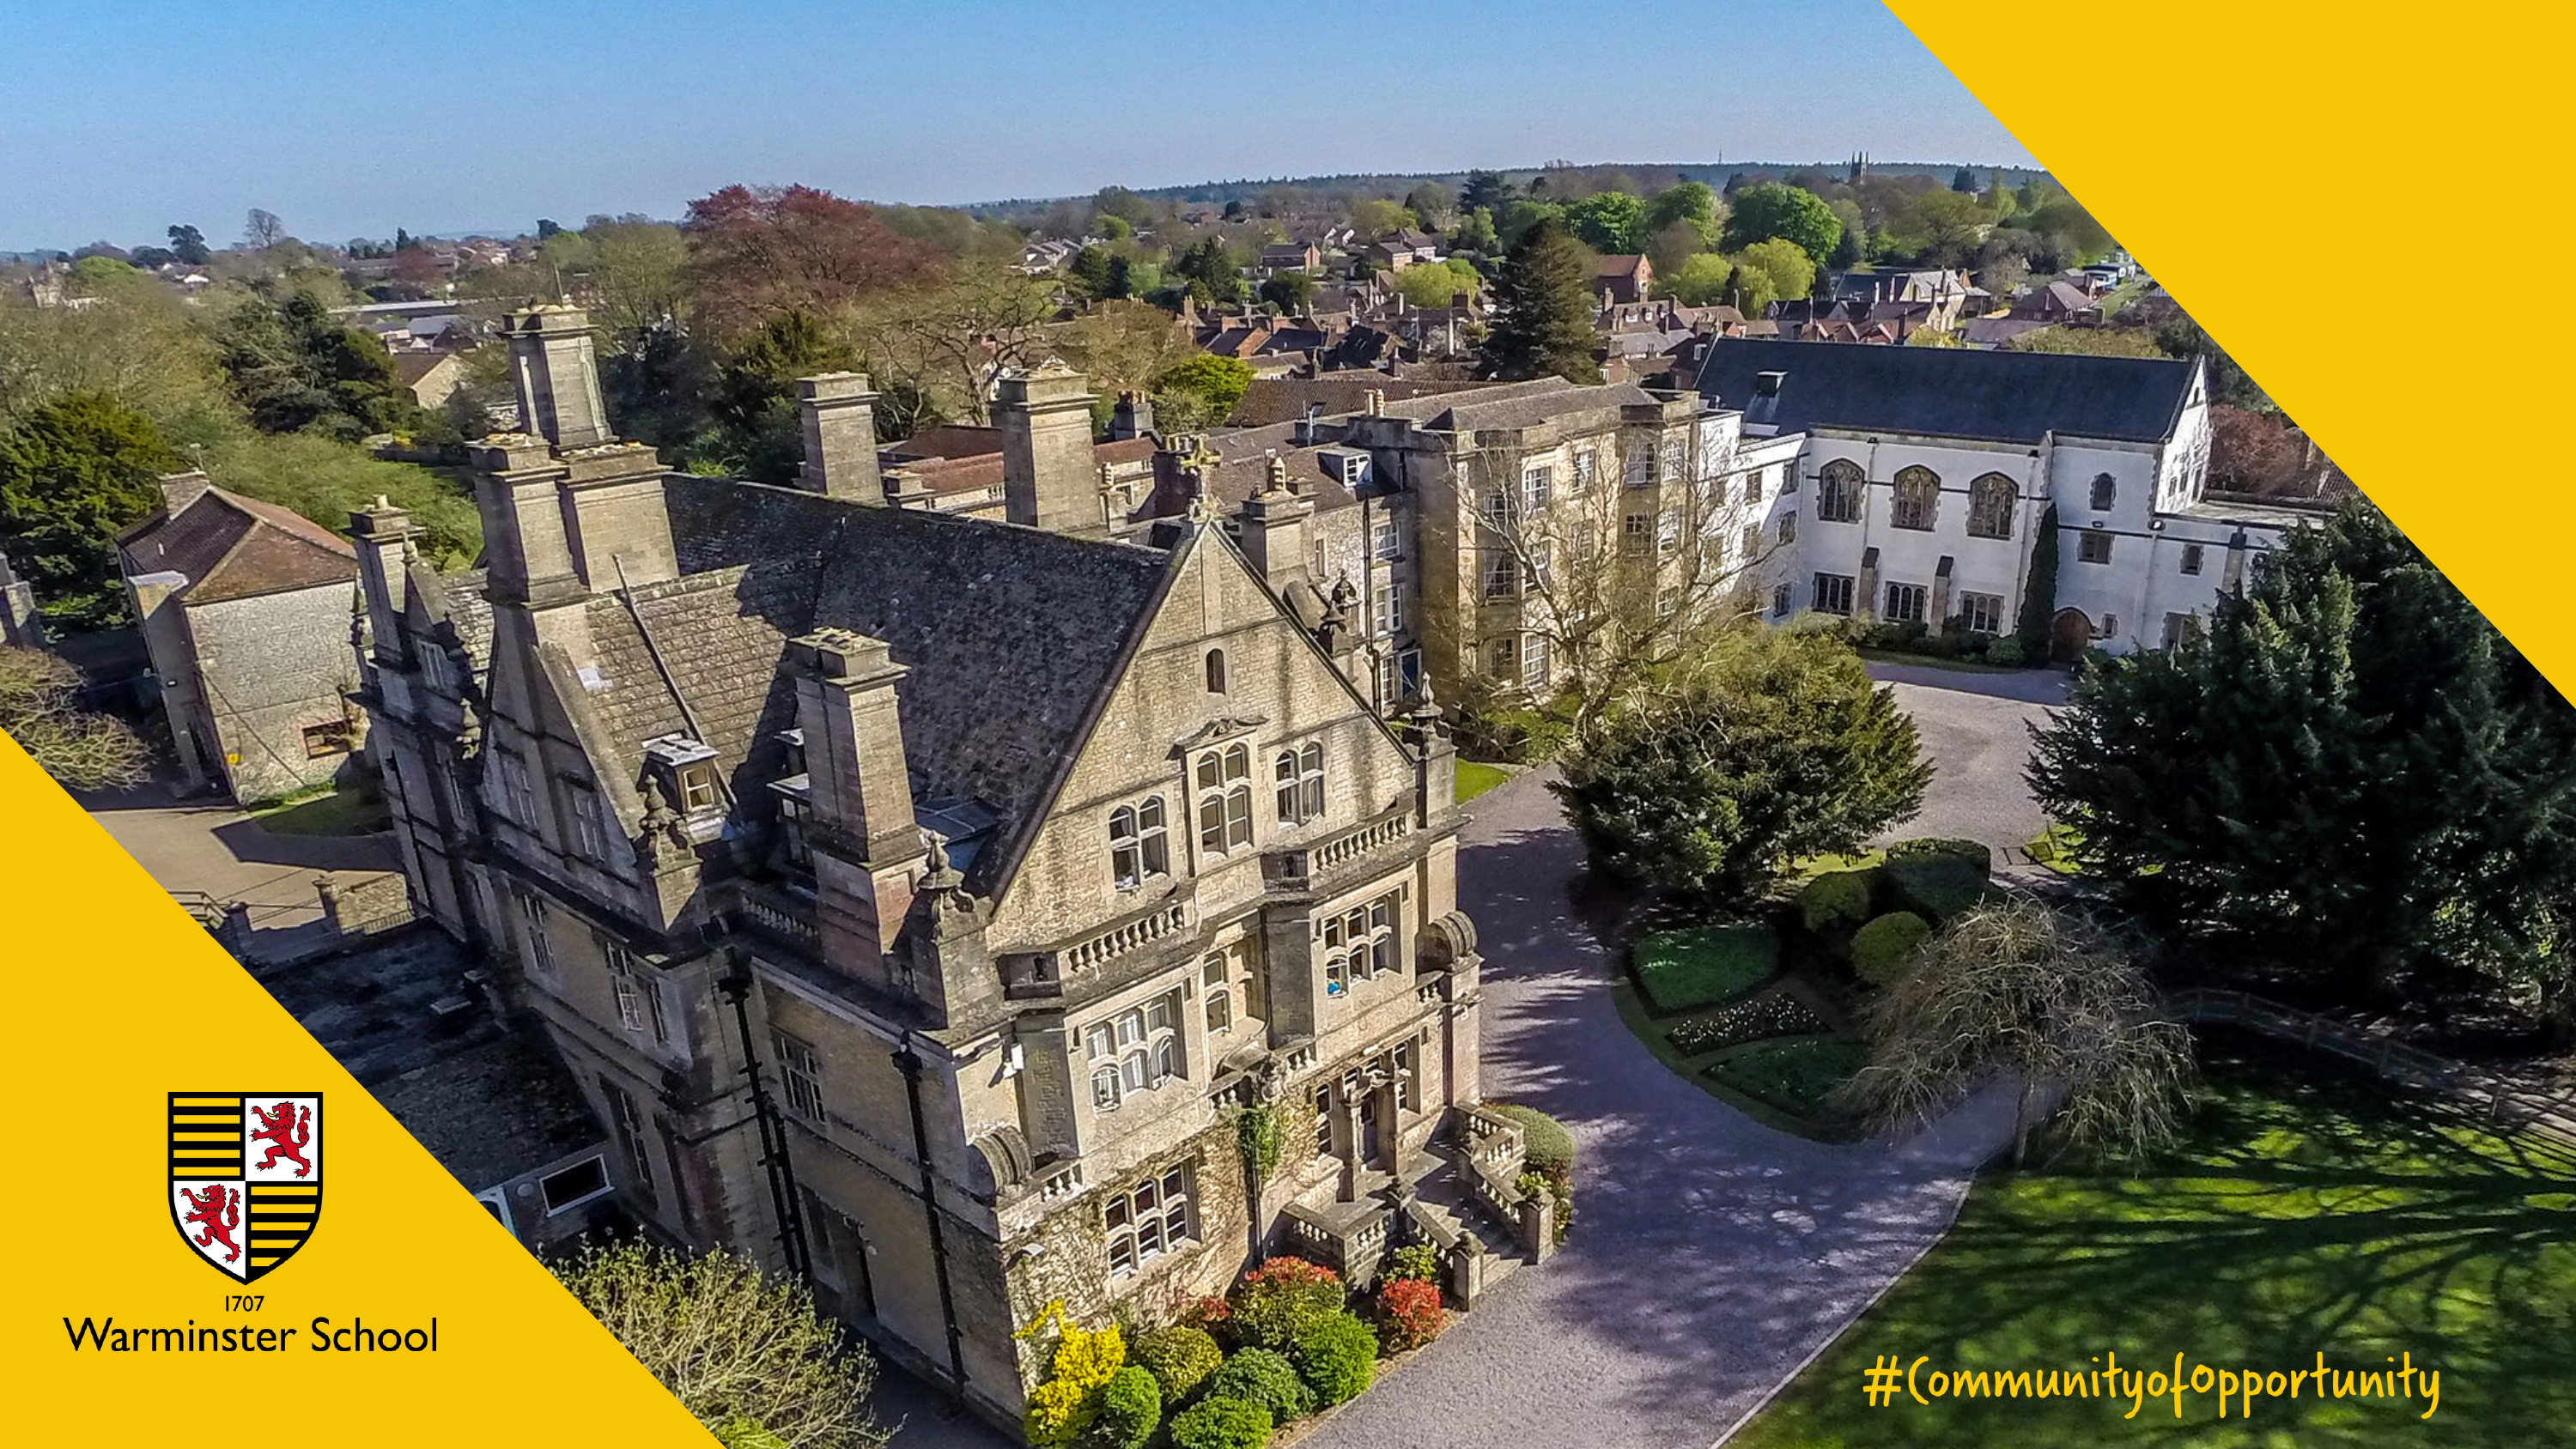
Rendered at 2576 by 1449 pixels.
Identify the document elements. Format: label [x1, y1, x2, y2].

text_box [0, 724, 782, 1449]
text_box [1880, 0, 2576, 938]
picture [63, 1092, 436, 1352]
picture [0, 0, 2576, 1449]
